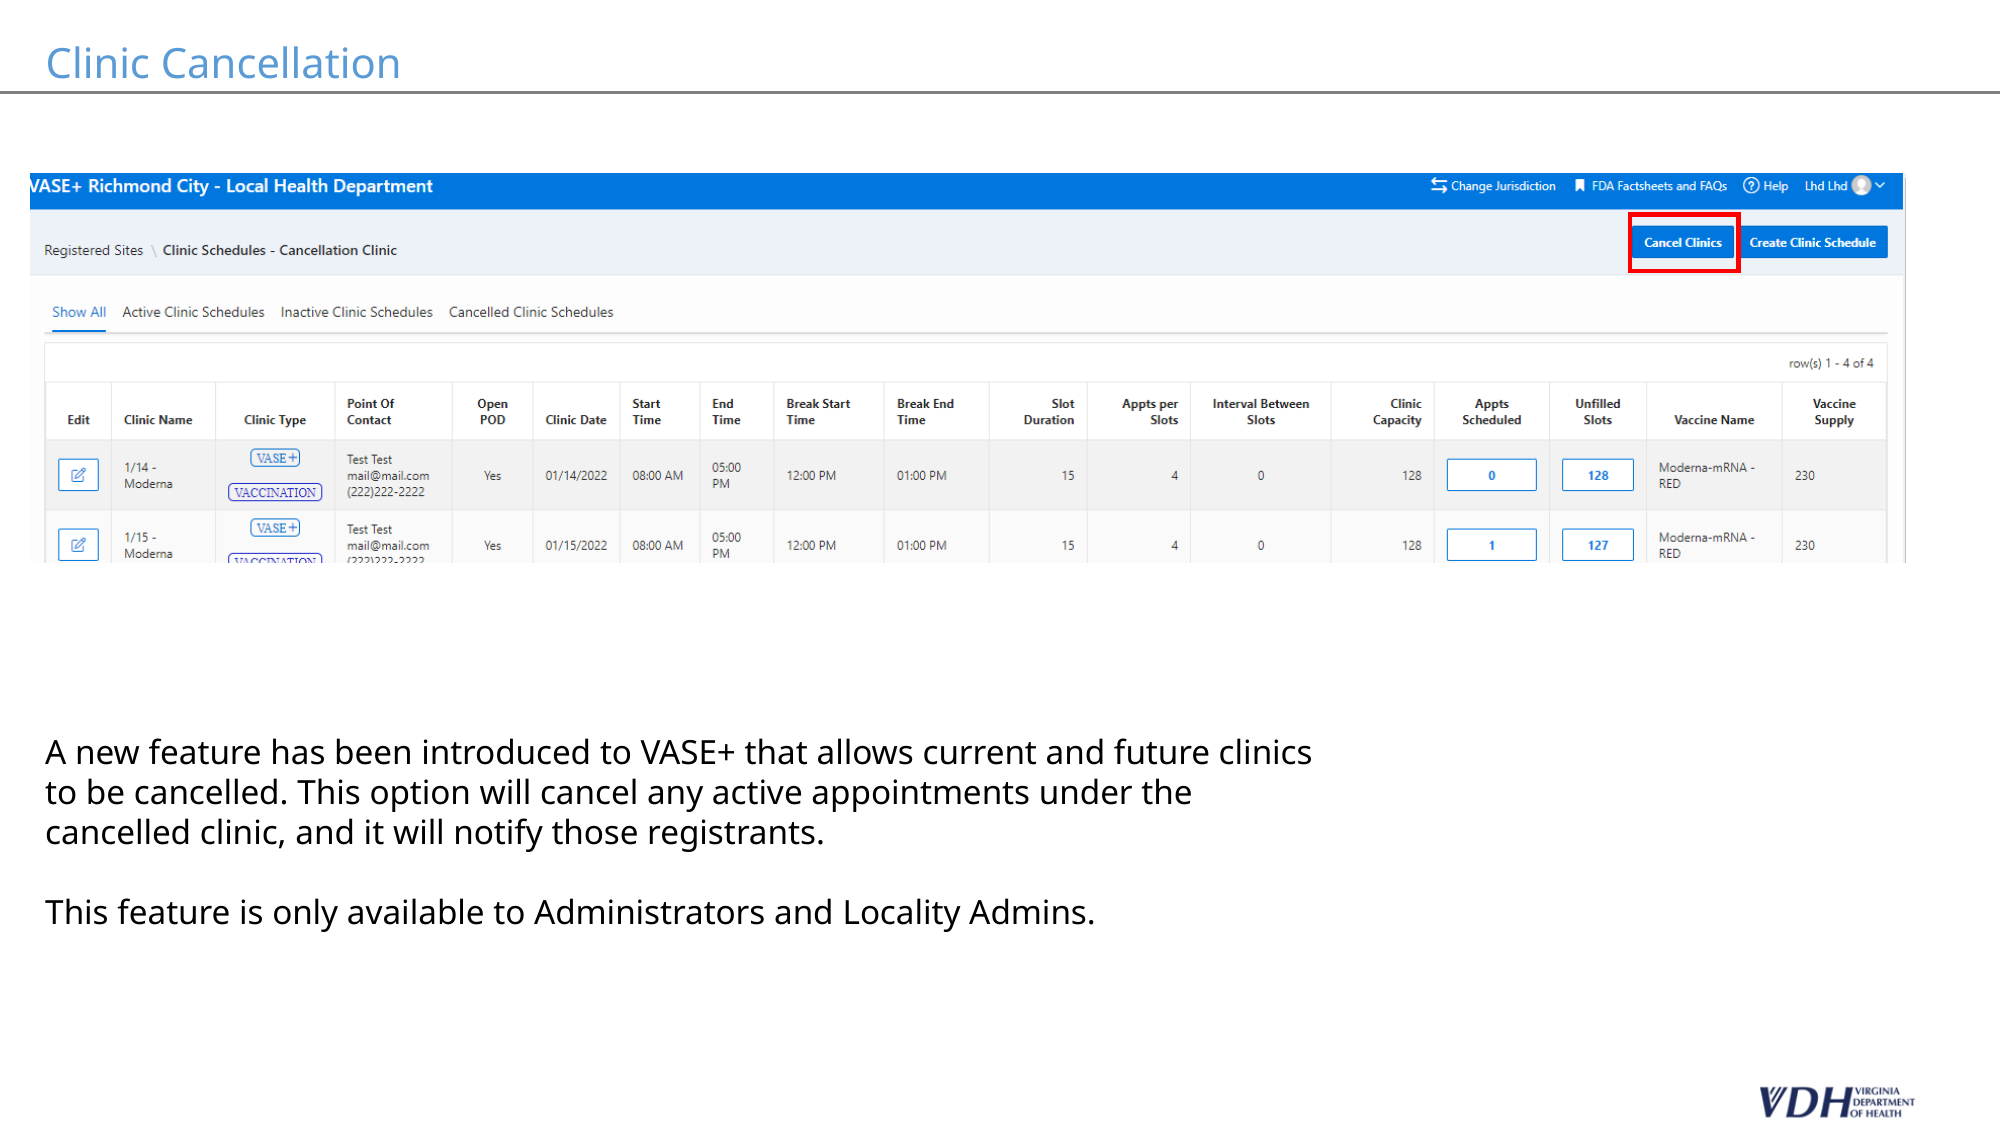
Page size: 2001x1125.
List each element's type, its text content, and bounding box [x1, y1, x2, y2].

picture [30, 173, 1906, 563]
title Clinic Cancellation [30, 32, 1726, 97]
picture [1758, 1080, 1918, 1120]
text_box A new feature has been introduced to VASE+ that allows current and future clinics to be cancelled. This option will cancel any active appointments under the cancelled clinic, and it will notify those registrants. This feature is only available to Administrators and Locality Admins. [30, 724, 1352, 939]
